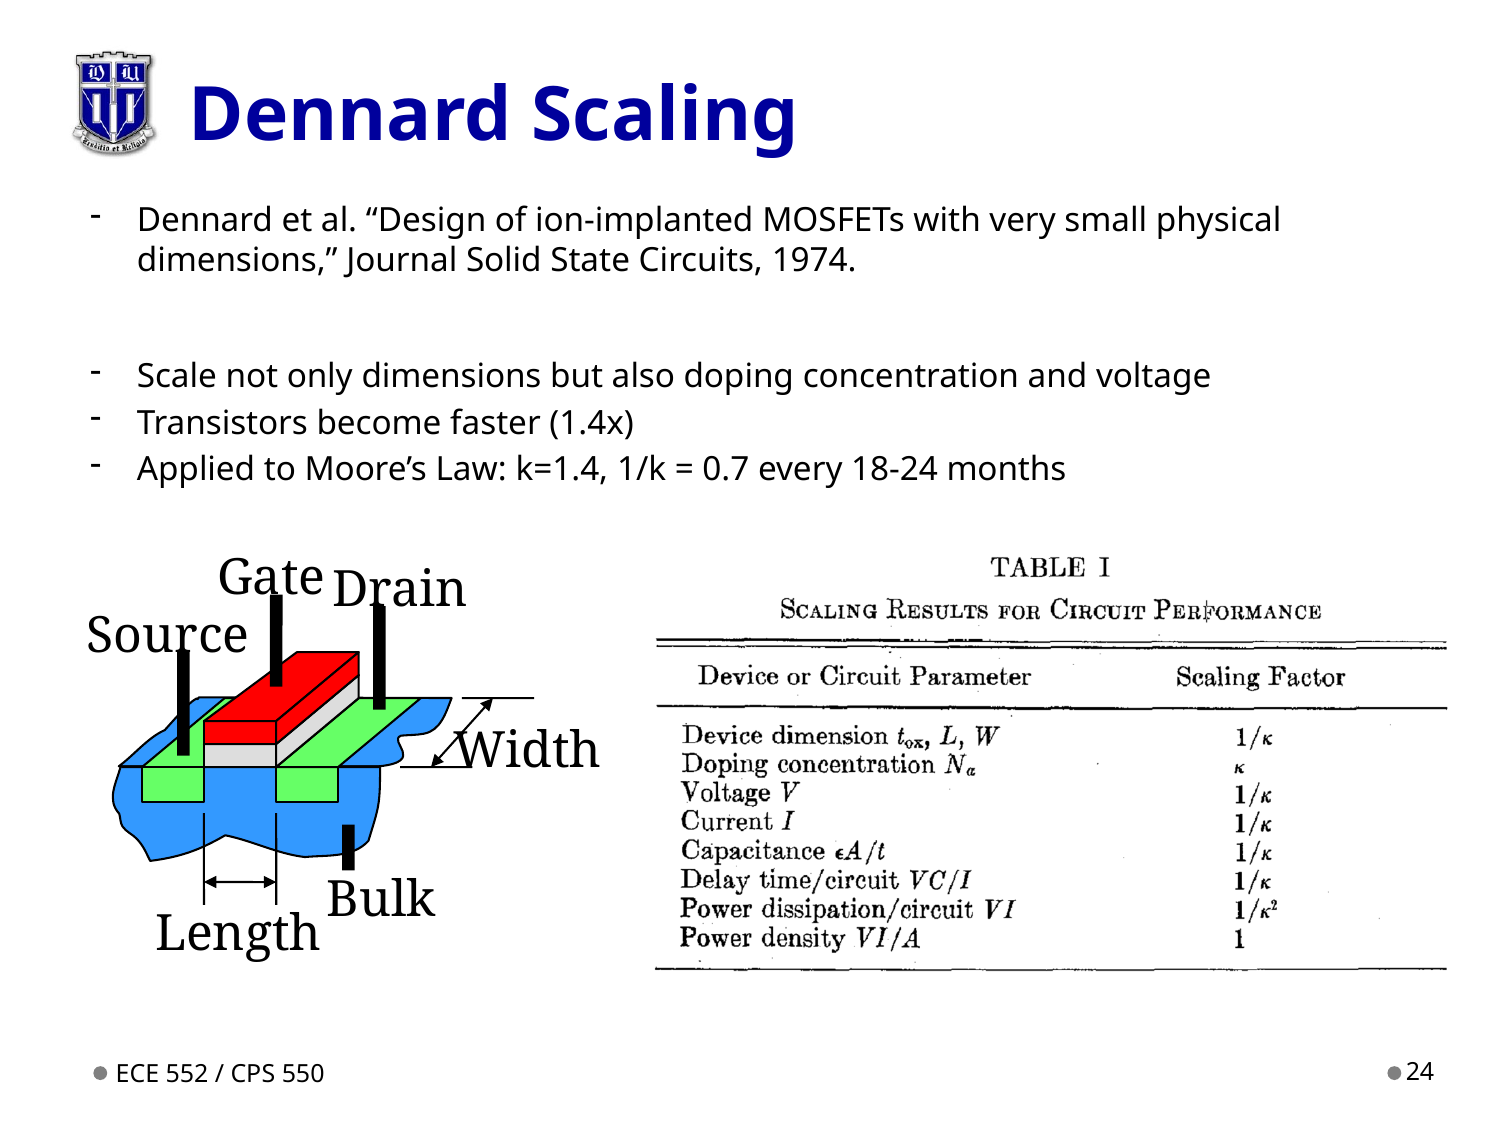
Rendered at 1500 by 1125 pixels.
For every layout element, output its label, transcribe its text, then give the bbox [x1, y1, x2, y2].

footer ECE 552 / CPS 550 [108, 1042, 576, 1103]
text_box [90, 537, 593, 963]
list Dennard et al. “Design of ion-implanted MOSFETs with very small physical dimensions,” Journal Solid State Circuits, 1974. Scale not only dimensions but also doping concentration and voltage Transistors become faster (1.4x) Applied to Moore’s Law: k=1.4, 1/k = 0.7 every 18-24 months [75, 190, 1456, 1017]
slide_number 24 [1401, 1042, 1494, 1103]
picture [62, 45, 163, 161]
text_box Dennard Scaling [173, 24, 1475, 163]
picture [650, 535, 1454, 985]
